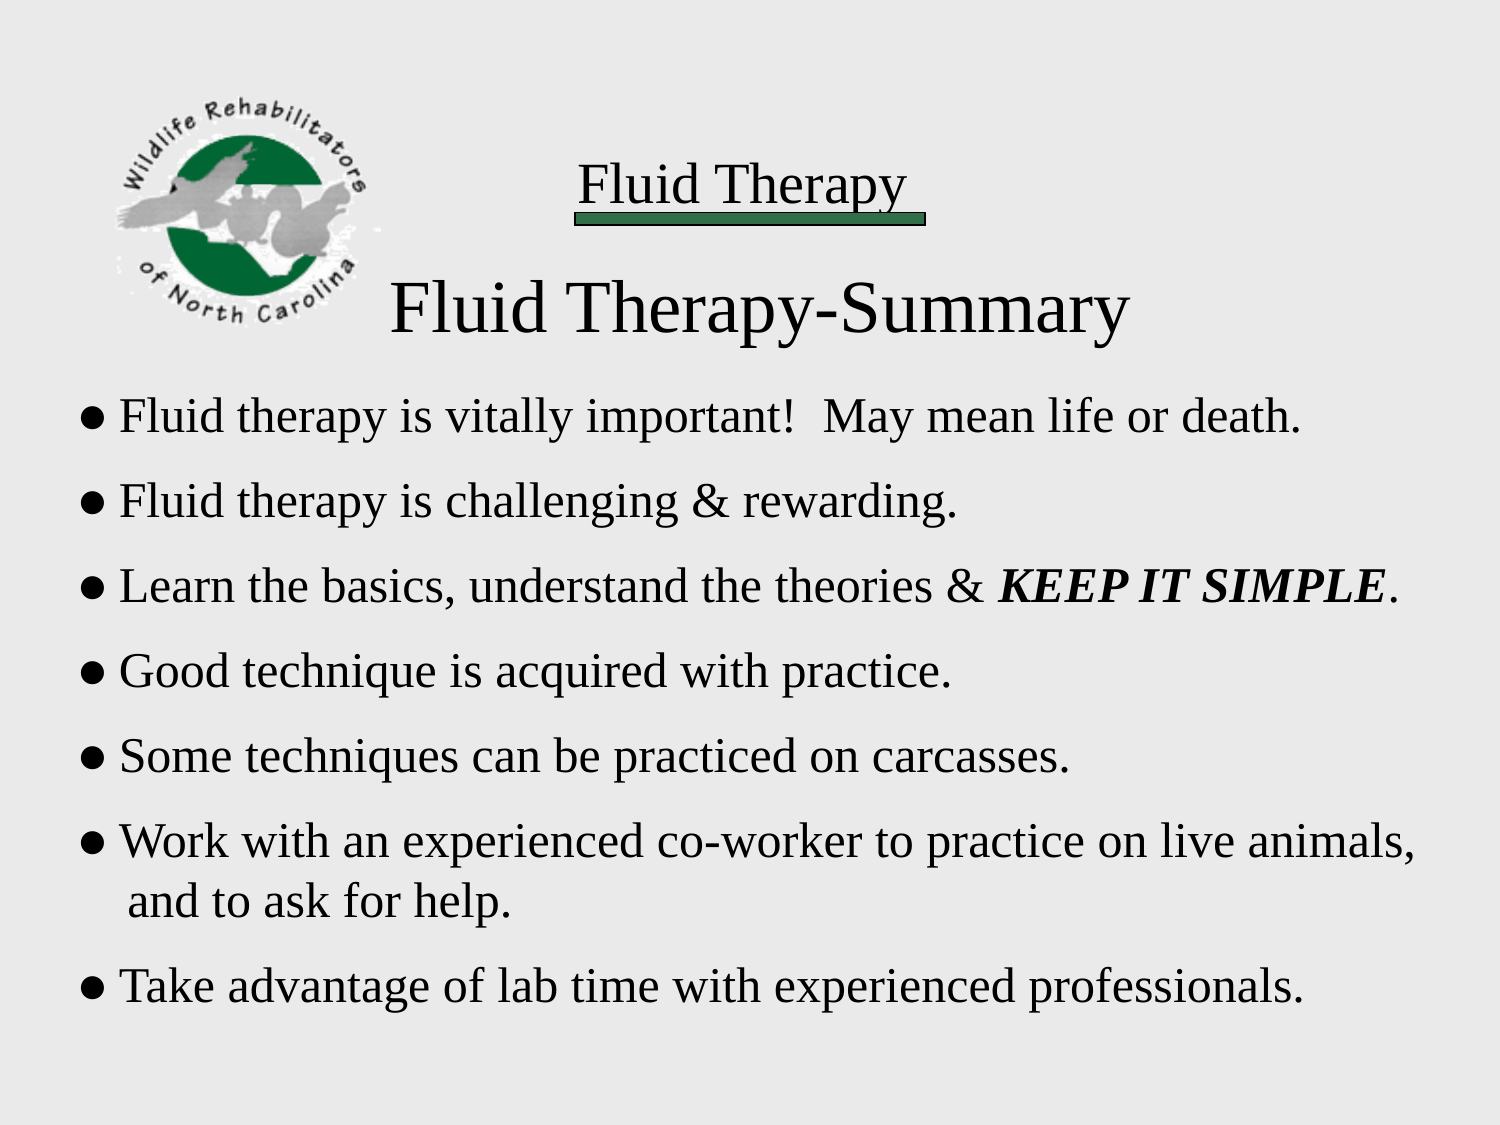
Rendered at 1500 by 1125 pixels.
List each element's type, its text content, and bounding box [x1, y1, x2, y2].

text_box ● Fluid therapy is vitally important! May mean life or death. ● Fluid therapy is challenging & rewarding. ● Learn the basics, understand the theories & KEEP IT SIMPLE. ● Good technique is acquired with practice. ● Some techniques can be practiced on carcasses. ● Work with an experienced co-worker to practice on live animals, and to ask for help. ● Take advantage of lab time with experienced professionals. [62, 375, 1450, 1105]
text_box Fluid Therapy-Summary [374, 249, 1500, 355]
picture [112, 74, 381, 349]
